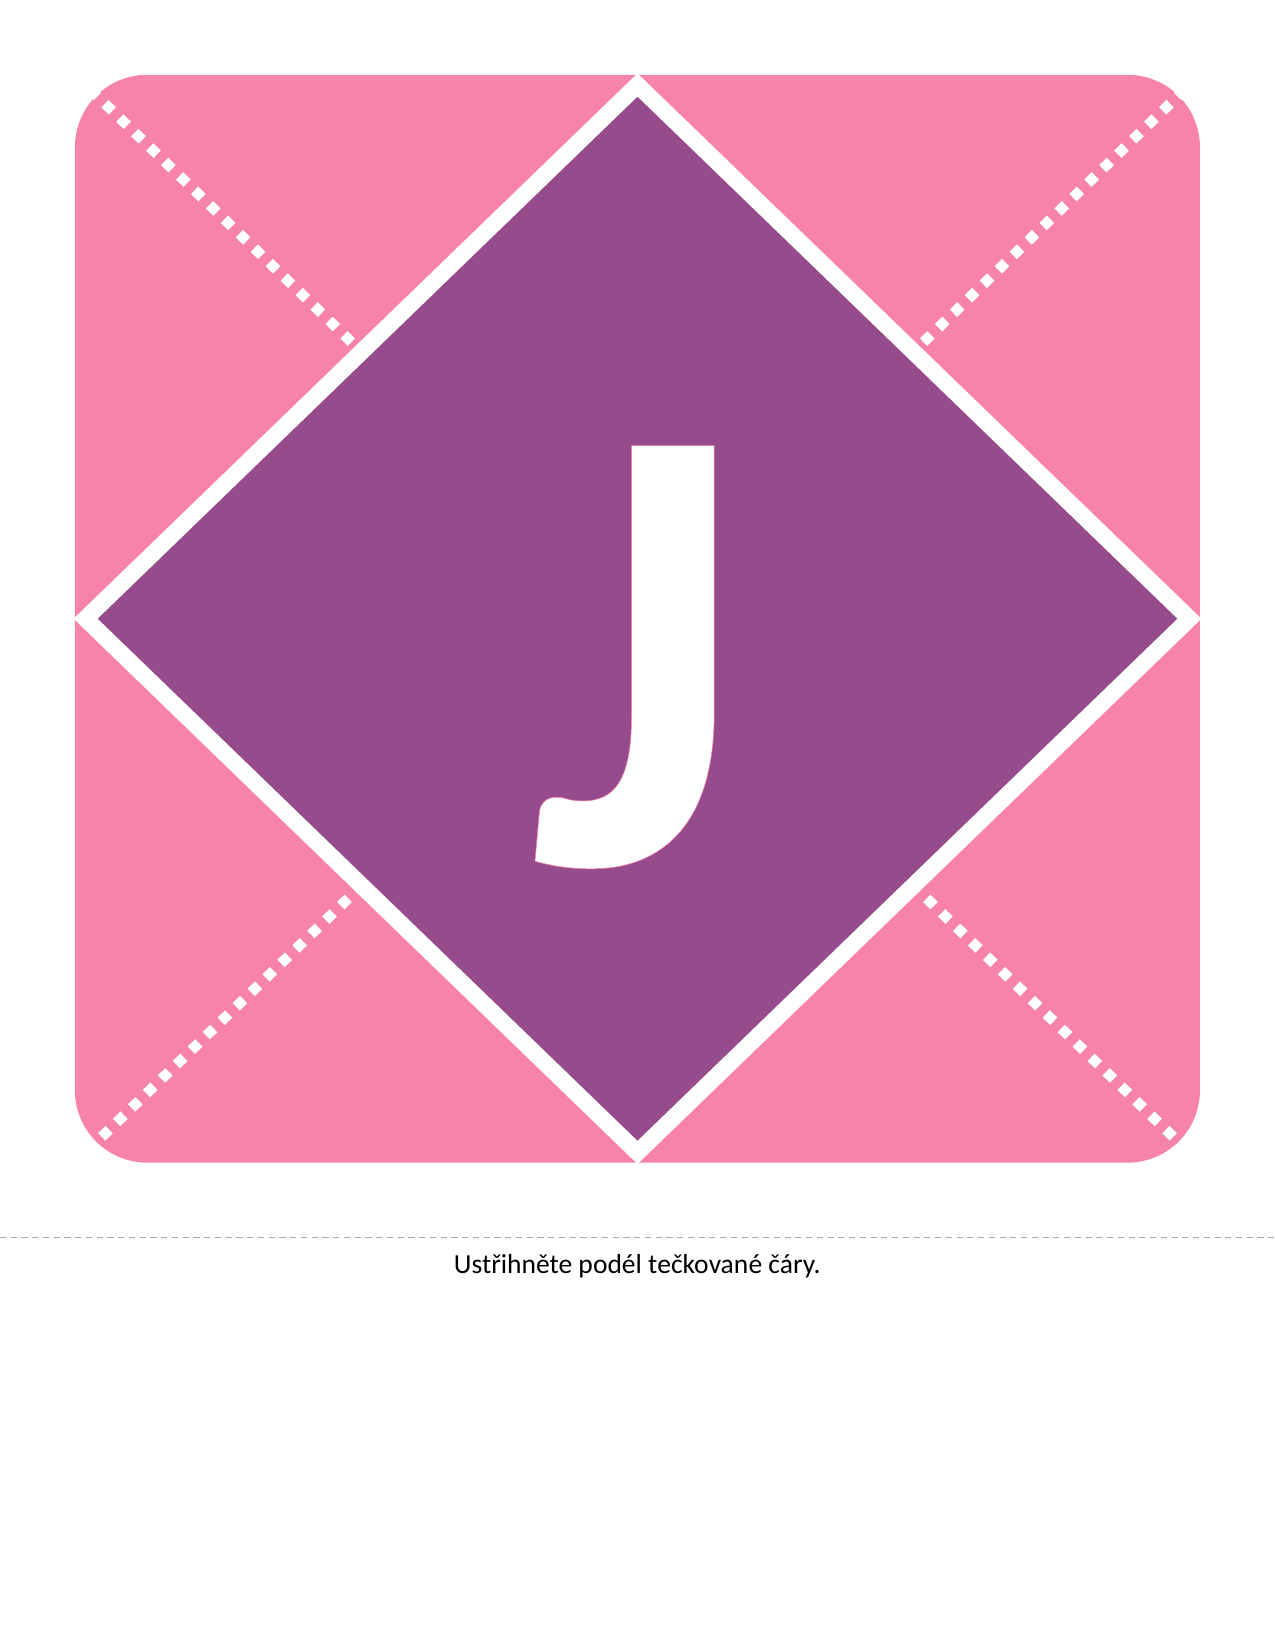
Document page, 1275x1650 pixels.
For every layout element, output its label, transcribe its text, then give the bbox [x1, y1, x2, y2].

title j [159, 150, 1116, 1062]
